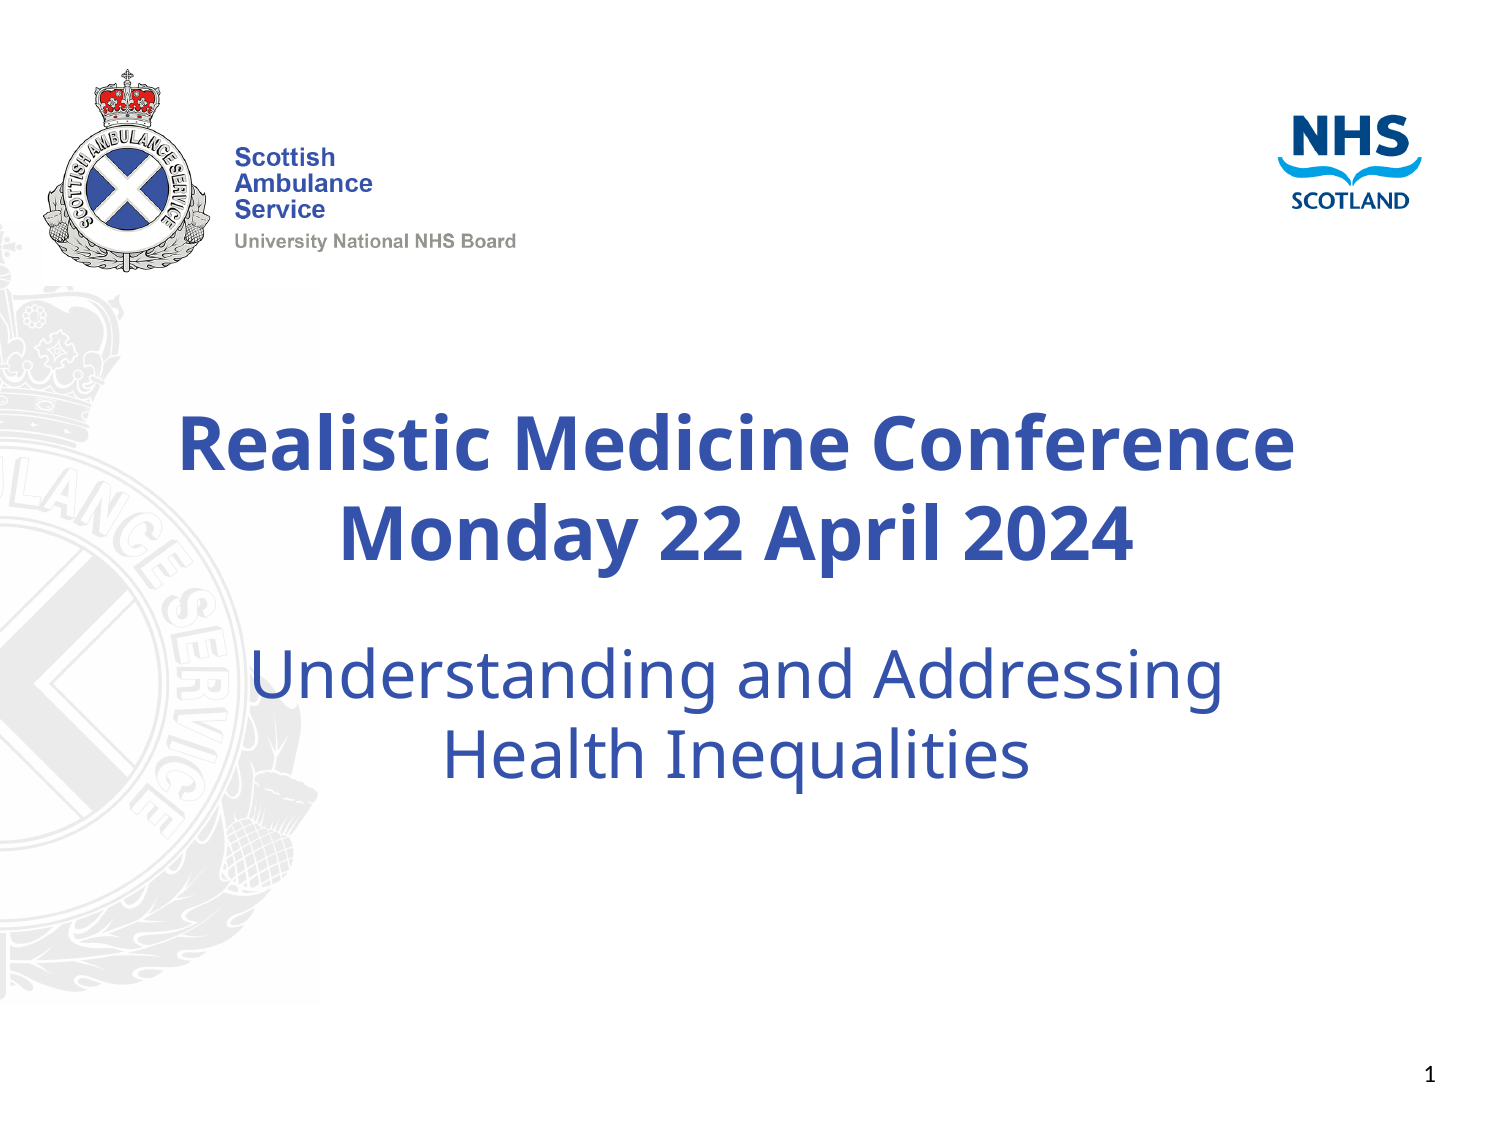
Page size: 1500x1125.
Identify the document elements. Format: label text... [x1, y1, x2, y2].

picture [1273, 27, 1425, 211]
picture [0, 69, 571, 1005]
title Realistic Medicine Conference Monday 22 April 2024 [174, 395, 1299, 619]
slide_number 1 [1101, 1042, 1451, 1103]
subtitle Understanding and Addressing Health Inequalities [190, 624, 1299, 912]
